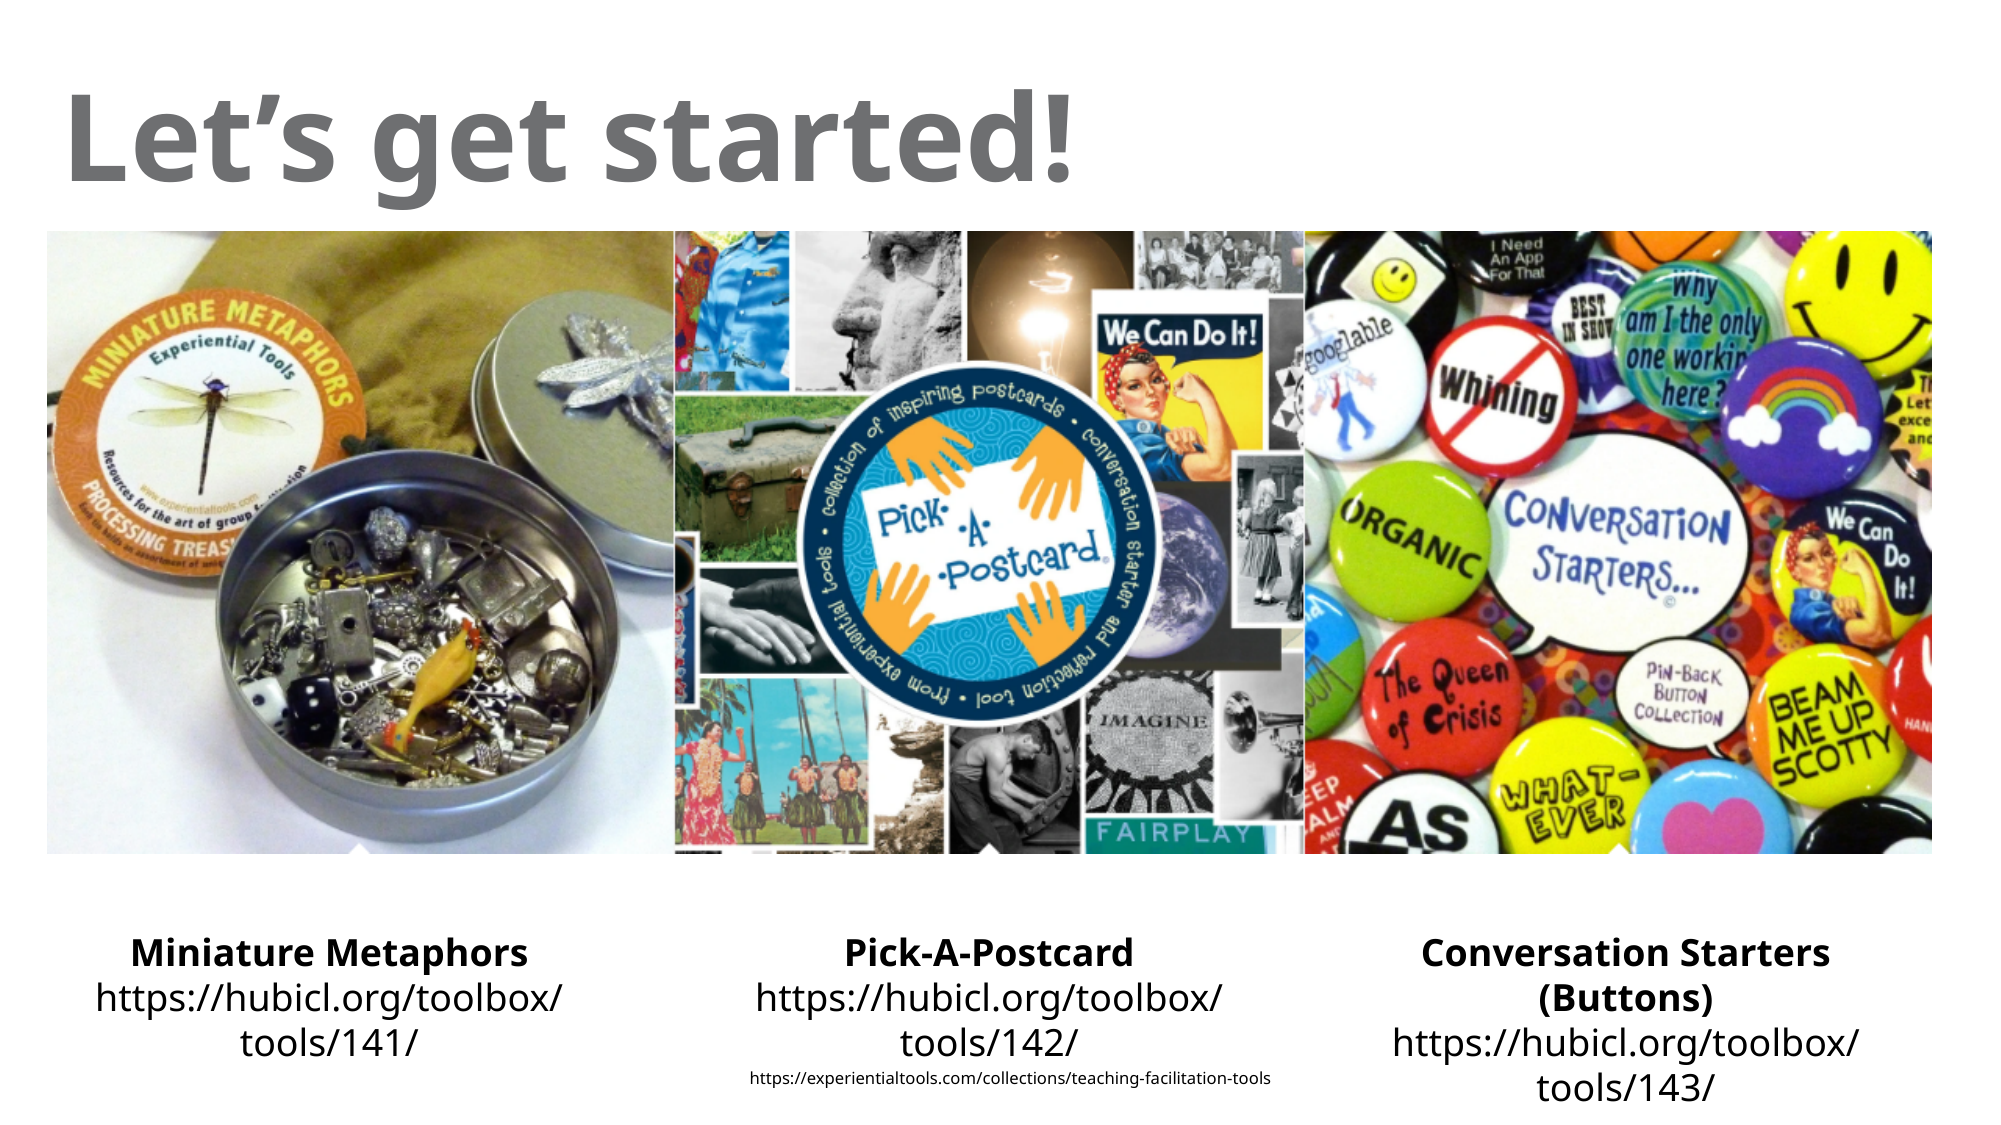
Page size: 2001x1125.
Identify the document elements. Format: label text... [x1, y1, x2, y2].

picture [47, 231, 1932, 854]
text_box Pick-A-Postcard https://hubicl.org/toolbox/tools/142/ [683, 921, 1295, 1072]
text_box https://experientialtools.com/collections/teaching-facilitation-tools [734, 1060, 1501, 1095]
text_box Miniature Metaphors https://hubicl.org/toolbox/tools/141/ [24, 921, 635, 1072]
text_box Let’s get started! [47, 52, 1264, 213]
text_box Conversation Starters (Buttons) https://hubicl.org/toolbox/tools/143/ [1320, 921, 1932, 1117]
